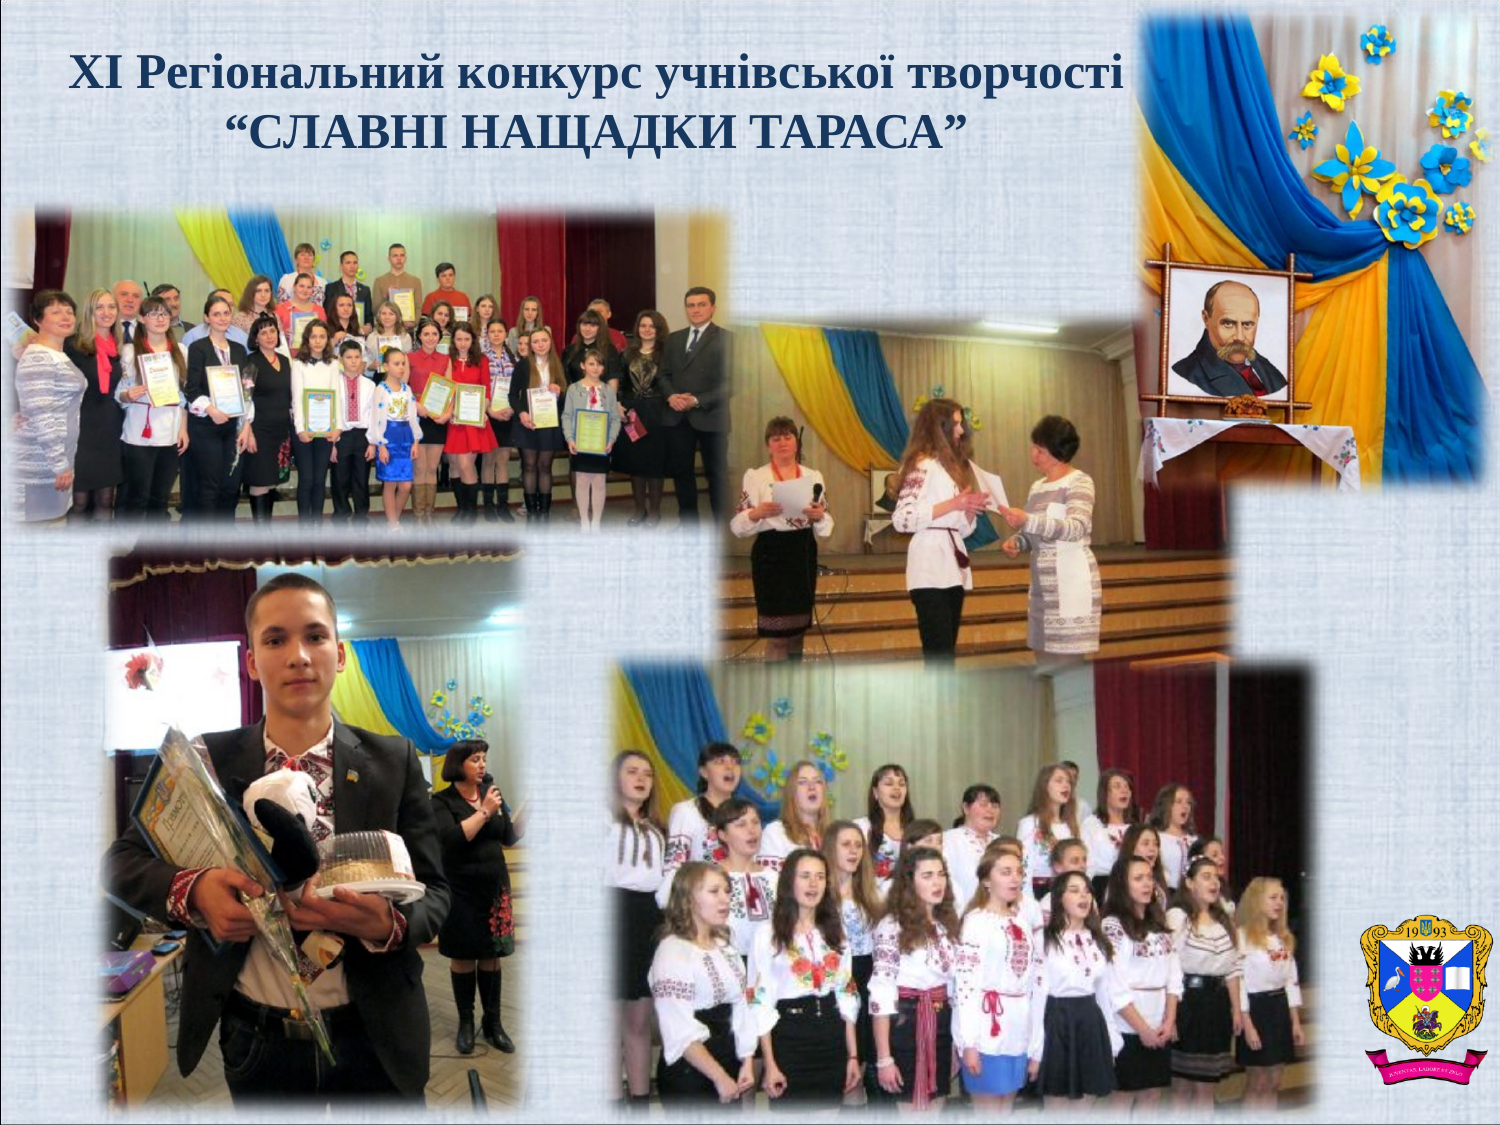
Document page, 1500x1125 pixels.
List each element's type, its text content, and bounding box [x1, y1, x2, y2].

text_box ХІ Регіональний конкурс учнівської творчості “СЛАВНІ НАЩАДКИ ТАРАСА” [0, 30, 1119, 166]
picture [0, 0, 1500, 1125]
